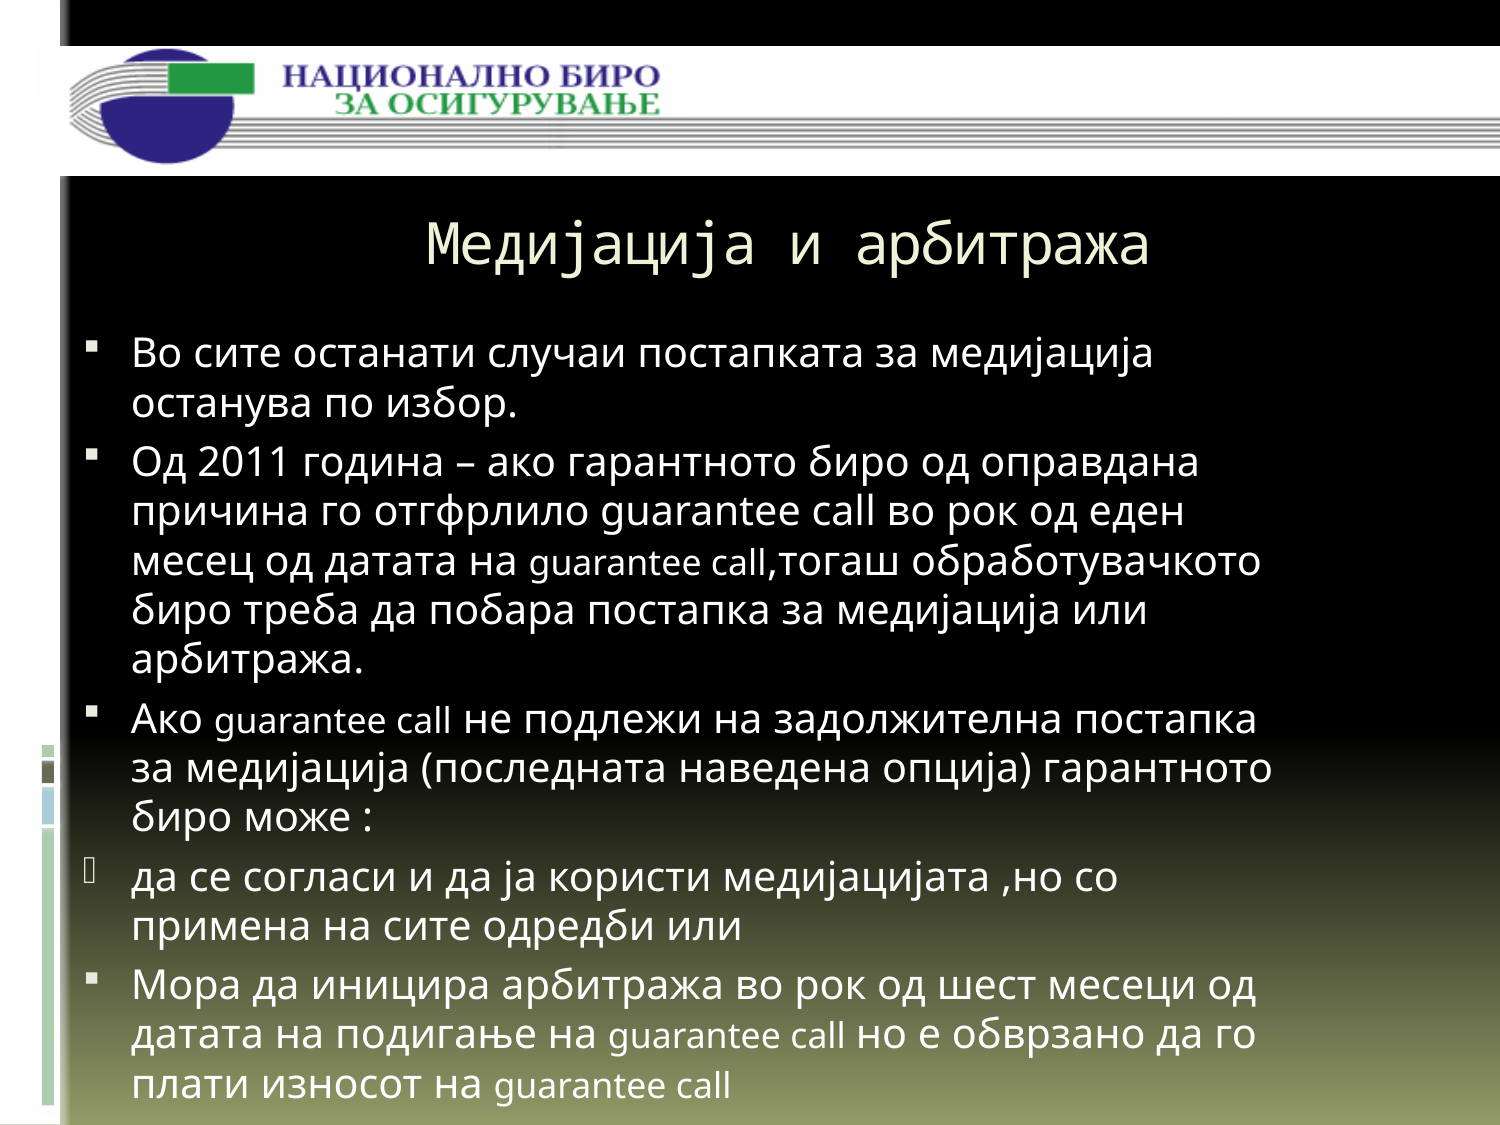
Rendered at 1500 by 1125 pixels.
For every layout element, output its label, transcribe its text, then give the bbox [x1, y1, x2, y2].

list Во сите останати случаи постапката за медијација останува по избор. Од 2011 година – ако гарантното биро од оправдана причина го отгфрлило guarantee call во рок од еден месец од датата на guarantee call,тогаш обработувачкото биро треба да побара постапка за медијација или арбитража. Ако guarantee call не подлежи на задолжителна постапка за медијација (последната наведена опција) гарантното биро може : да се согласи и да ја користи медијацијата ,но со примена на сите одредби или Мора да иницира арбитража во рок од шест месеци од датата на подигање на guarantee call но е обврзано да го плати износот на guarantee call [58, 319, 1312, 1125]
picture [34, 46, 1500, 177]
title Медијација и арбитража [152, 199, 1428, 350]
